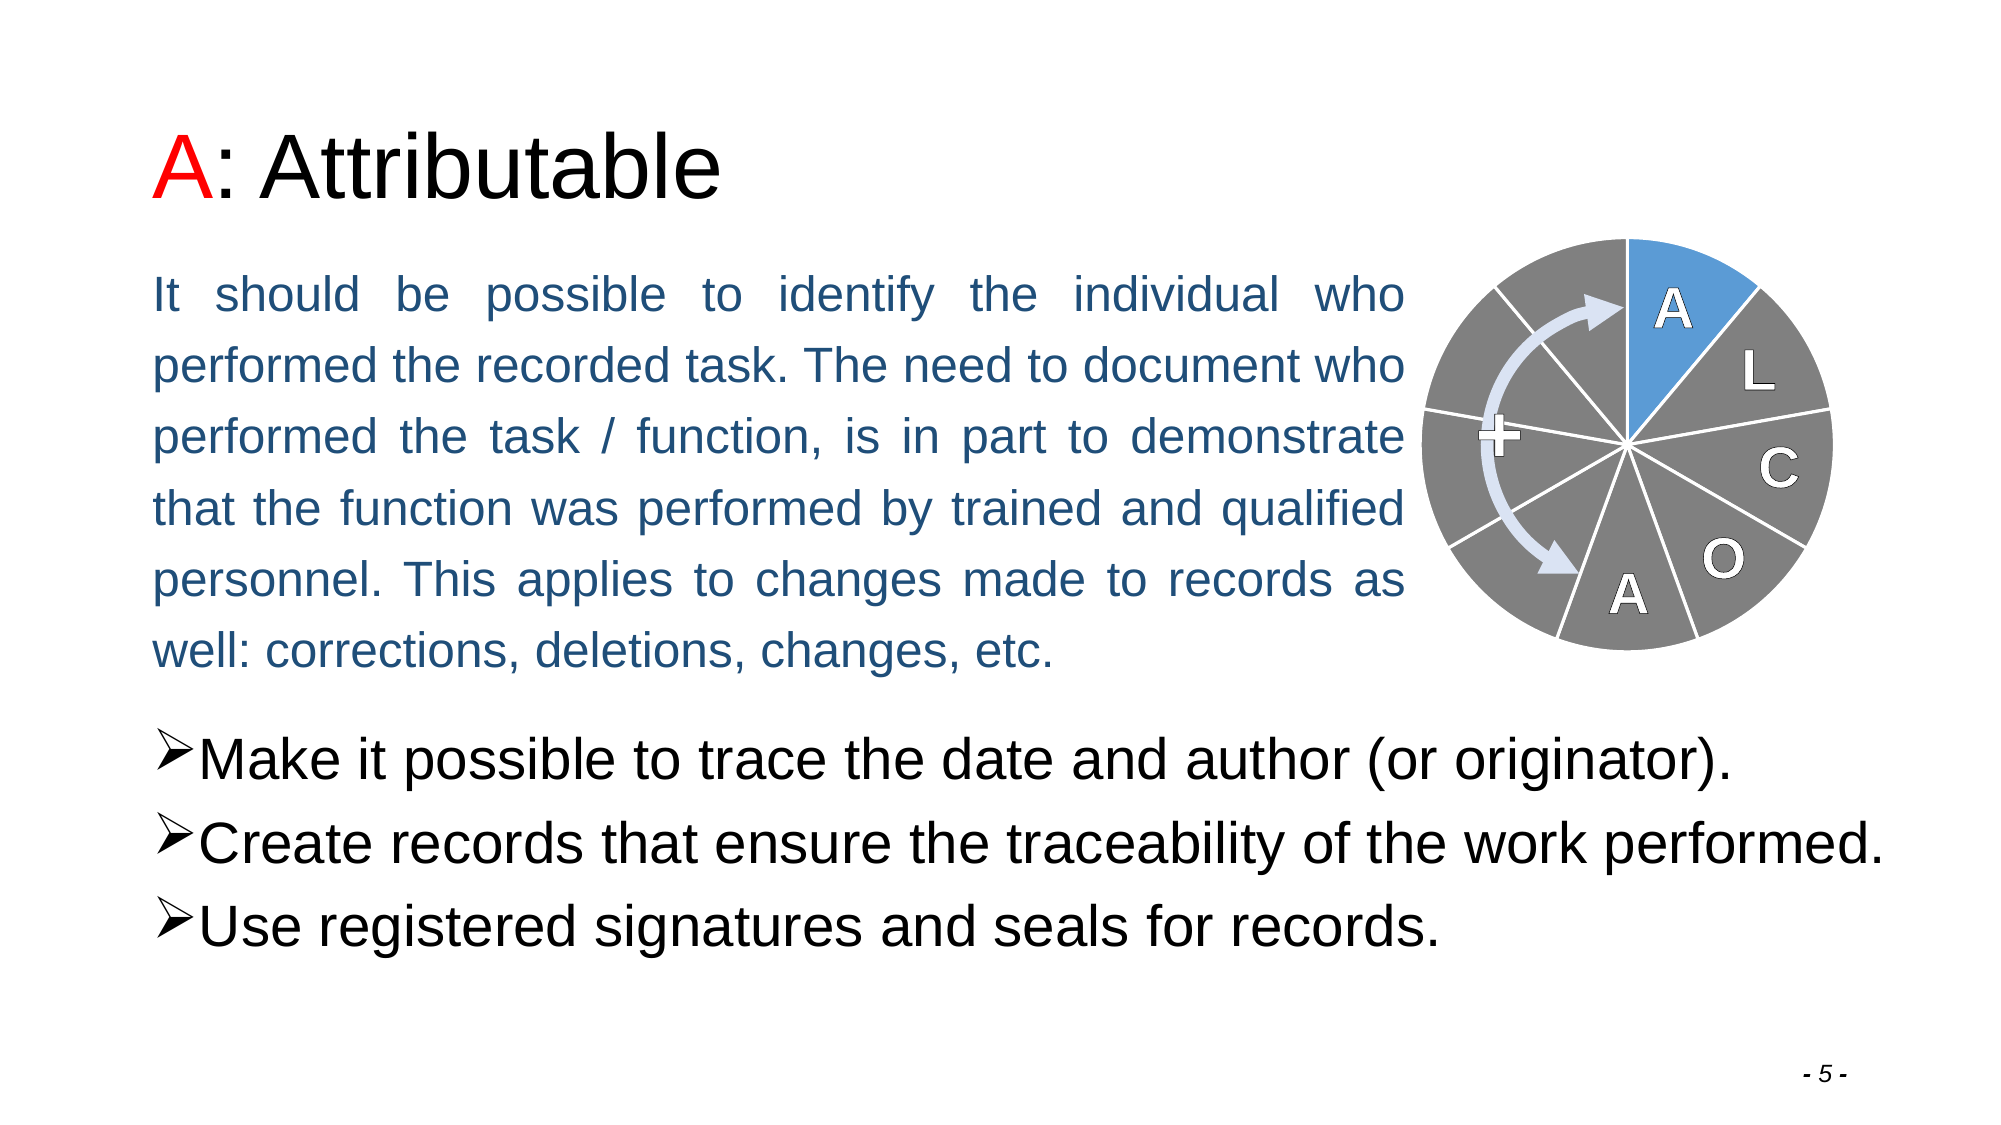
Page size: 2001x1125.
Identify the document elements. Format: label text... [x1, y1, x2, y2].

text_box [1324, 228, 1931, 661]
slide_number - 5 - [1412, 1042, 1863, 1103]
list It should be possible to identify the individual who performed the recorded task. The need to document who performed the task / function, is in part to demonstrate that the function was performed by trained and qualified personnel. This applies to changes made to records as well: corrections, deletions, changes, etc. [137, 242, 1421, 687]
text_box Make it possible to trace the date and author (or originator). Create records that ensure the traceability of the work performed. Use registered signatures and seals for records. [137, 721, 1921, 978]
title A: Attributable [137, 59, 1863, 242]
